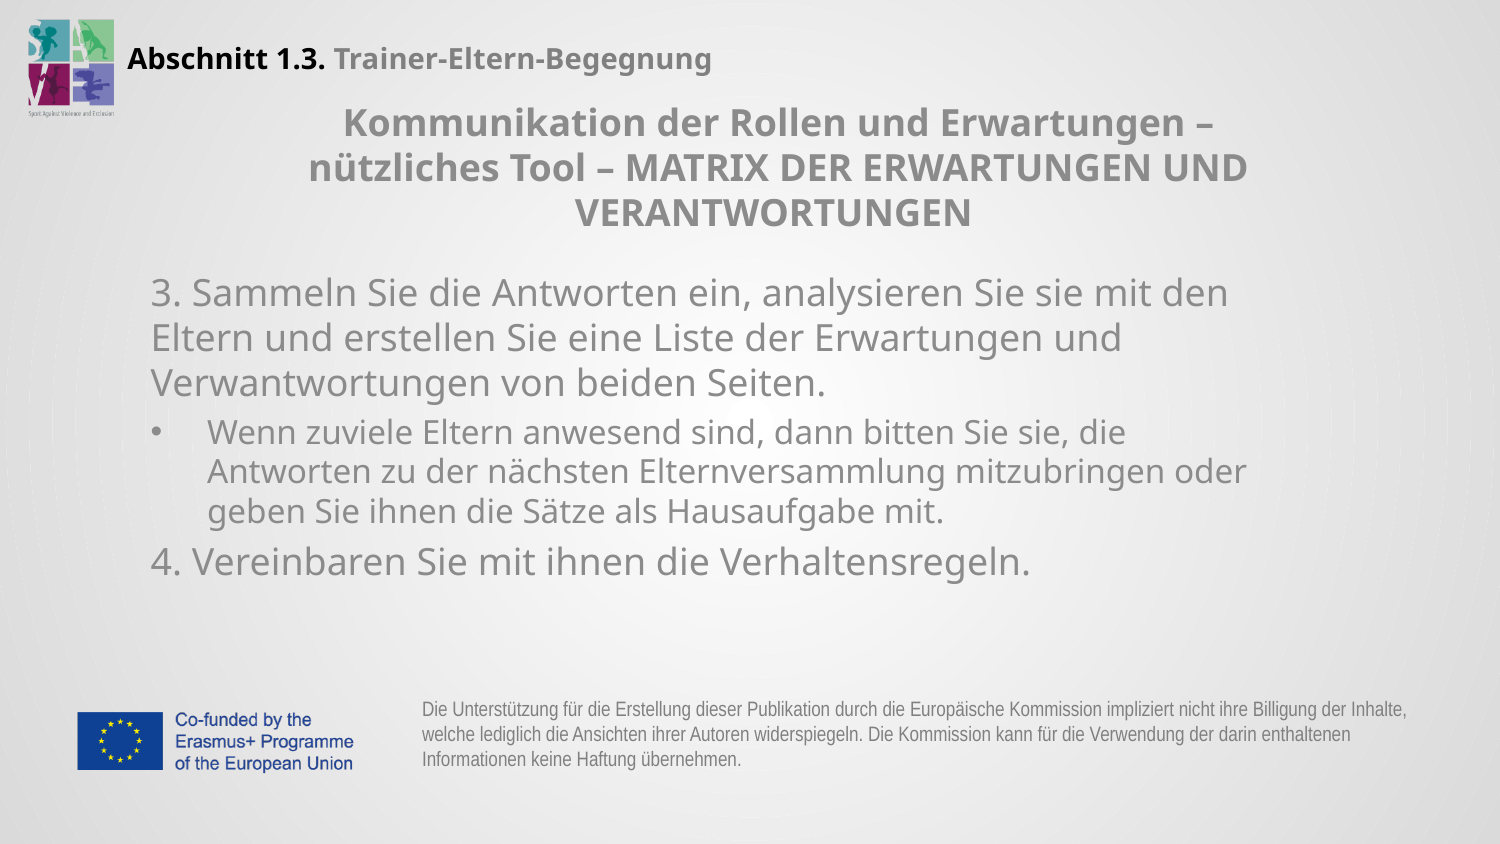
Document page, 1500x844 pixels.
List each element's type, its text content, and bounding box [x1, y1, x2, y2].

text_box 3. Sammeln Sie die Antworten ein, analysieren Sie sie mit den Eltern und erstellen Sie eine Liste der Erwartungen und Verwantwortungen von beiden Seiten. Wenn zuviele Eltern anwesend sind, dann bitten Sie sie, die Antworten zu der nächsten Elternversammlung mitzubringen oder geben Sie ihnen die Sätze als Hausaufgabe mit. 4. Vereinbaren Sie mit ihnen die Verhaltensregeln. [135, 209, 1292, 688]
picture [0, 0, 142, 142]
picture [61, 695, 375, 786]
text_box Die Unterstützung für die Erstellung dieser Publikation durch die Europäische Kommission impliziert nicht ihre Billigung der Inhalte, welche lediglich die Ansichten ihrer Autoren widerspiegeln. Die Kommission kann für die Verwendung der darin enthaltenen Informationen keine Haftung übernehmen. [407, 688, 1447, 778]
text_box Abschnitt 1.3. Trainer-Eltern-Begegnung [112, 33, 1483, 93]
subtitle Kommunikation der Rollen und Erwartungen – nützliches Tool – MATRIX DER ERWARTUNGEN UND VERANTWORTUNGEN [253, 93, 1304, 192]
